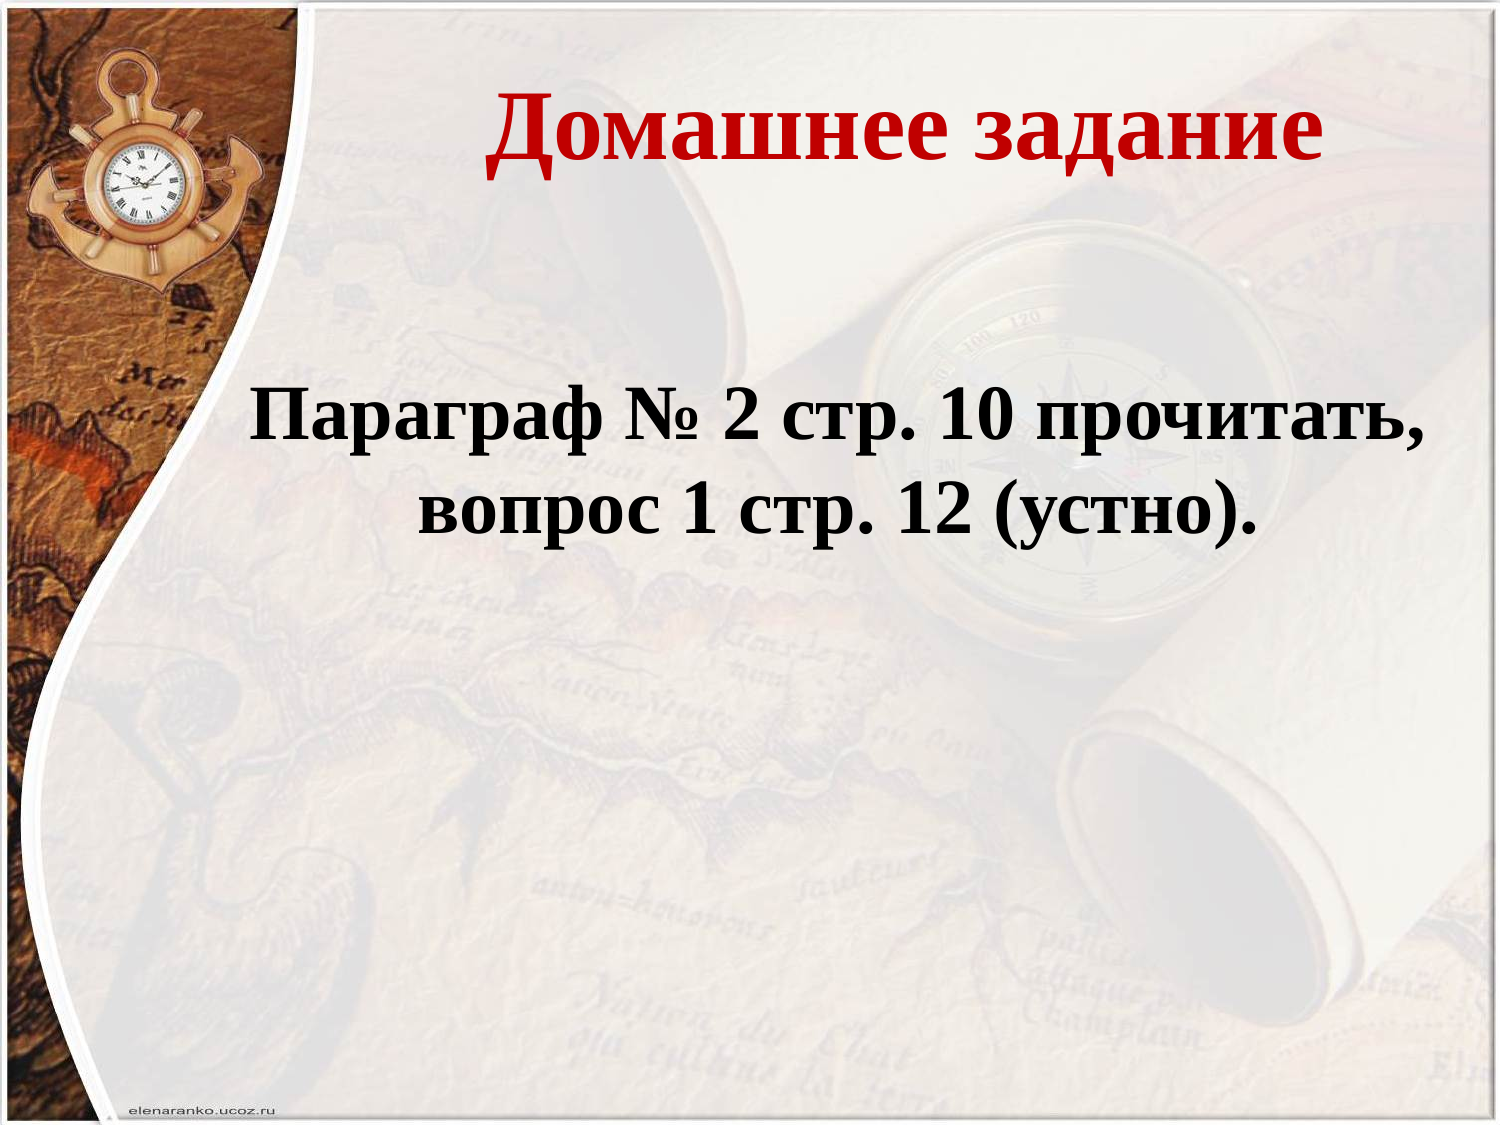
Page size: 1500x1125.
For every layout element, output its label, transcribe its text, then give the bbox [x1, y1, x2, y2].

title Домашнее задание [348, 42, 1463, 198]
picture [0, 0, 1500, 1125]
list Параграф № 2 стр. 10 прочитать, вопрос 1 стр. 12 (устно). [218, 262, 1459, 634]
